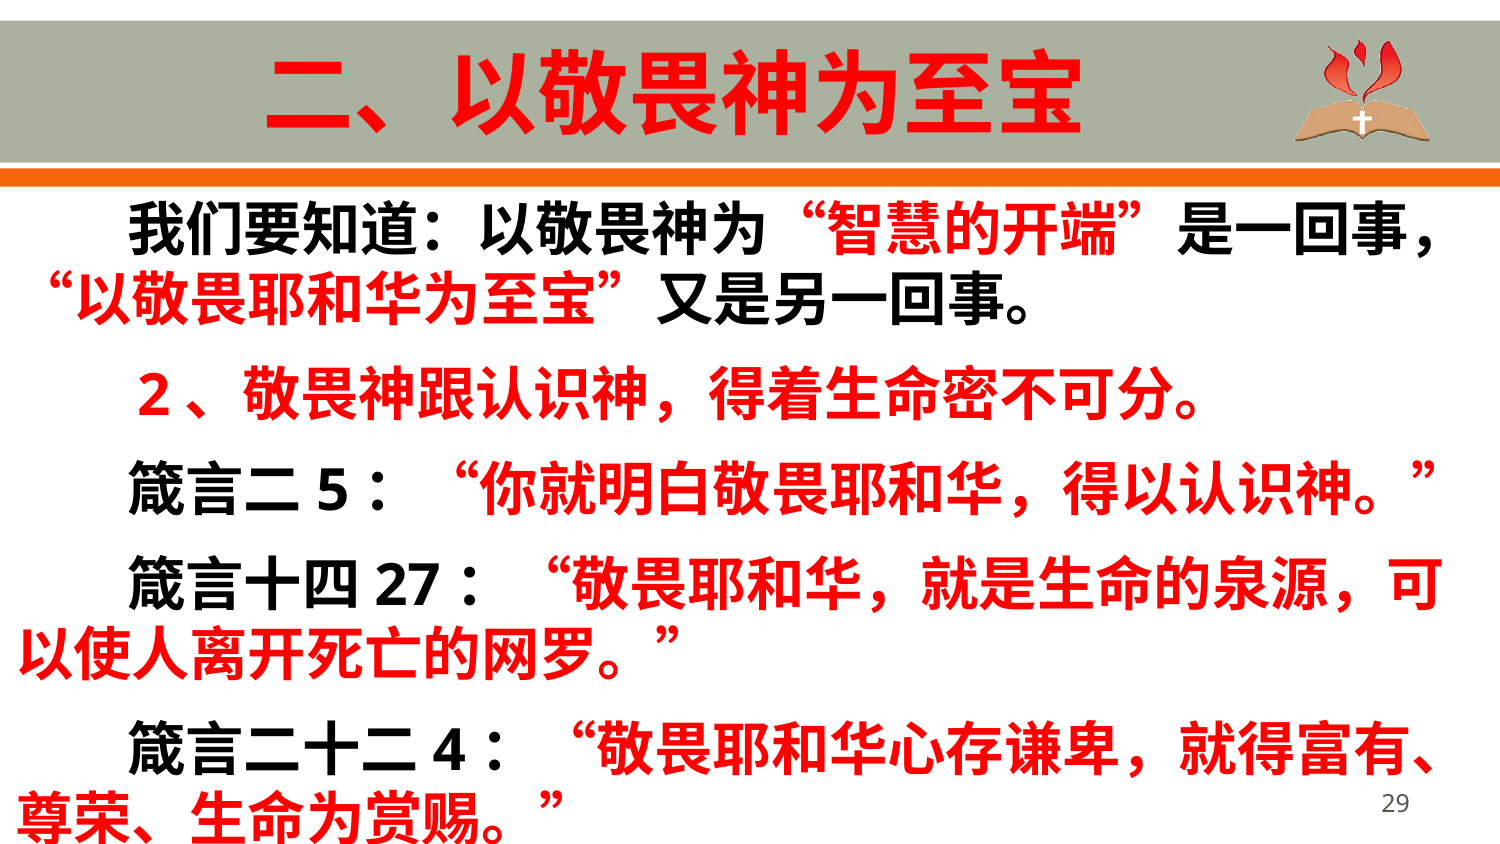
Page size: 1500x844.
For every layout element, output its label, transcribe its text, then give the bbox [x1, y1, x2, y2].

picture [1350, 35, 1434, 144]
slide_number 29 [1074, 782, 1425, 827]
list 我们要知道：以敬畏神为“智慧的开端”是一回事，“以敬畏耶和华为至宝”又是另一回事。 2、敬畏神跟认识神，得着生命密不可分。 箴言二5：“你就明白敬畏耶和华，得以认识神。” 箴言十四27：“敬畏耶和华，就是生命的泉源，可以使人离开死亡的网罗。” 箴言二十二4：“敬畏耶和华心存谦卑，就得富有、尊荣、生命为赏赐。” [0, 184, 1498, 844]
title 二、以敬畏神为至宝 [0, 22, 1350, 160]
